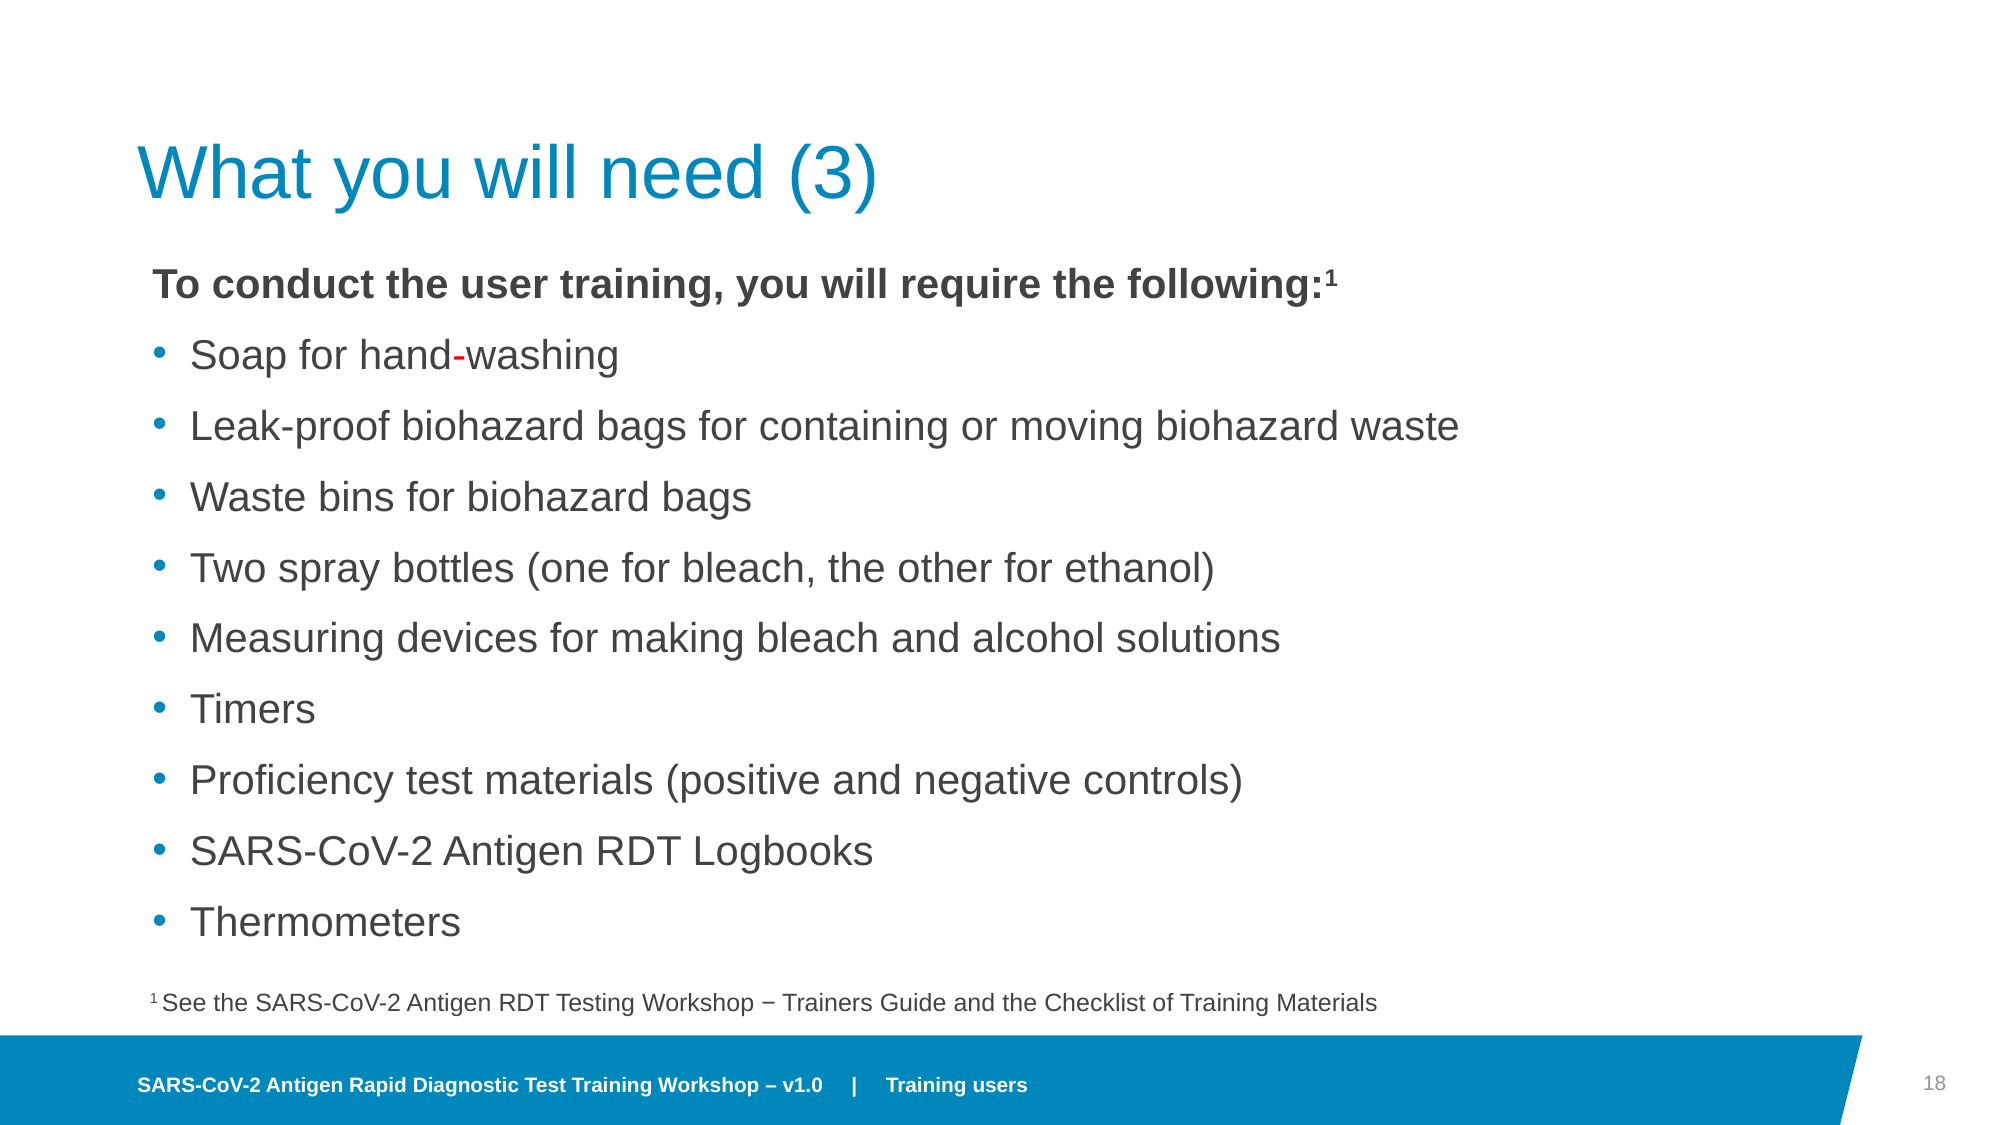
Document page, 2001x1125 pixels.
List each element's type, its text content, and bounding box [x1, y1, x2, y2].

list To conduct the user training, you will require the following:1 Soap for hand-washing Leak-proof biohazard bags for containing or moving biohazard waste Waste bins for biohazard bags Two spray bottles (one for bleach, the other for ethanol) Measuring devices for making bleach and alcohol solutions Timers Proficiency test materials (positive and negative controls) SARS-CoV-2 Antigen RDT Logbooks Thermometers [137, 249, 1863, 978]
title What you will need (3) [137, 59, 1863, 215]
footer SARS-CoV-2 Antigen Rapid Diagnostic Test Training Workshop – v1.0 | Training users [137, 1042, 1338, 1125]
slide_number 18 [1862, 1035, 1947, 1125]
text_box 1 See the SARS-CoV-2 Antigen RDT Testing Workshop − Trainers Guide and the Checklist of Training Materials [141, 977, 1396, 1055]
